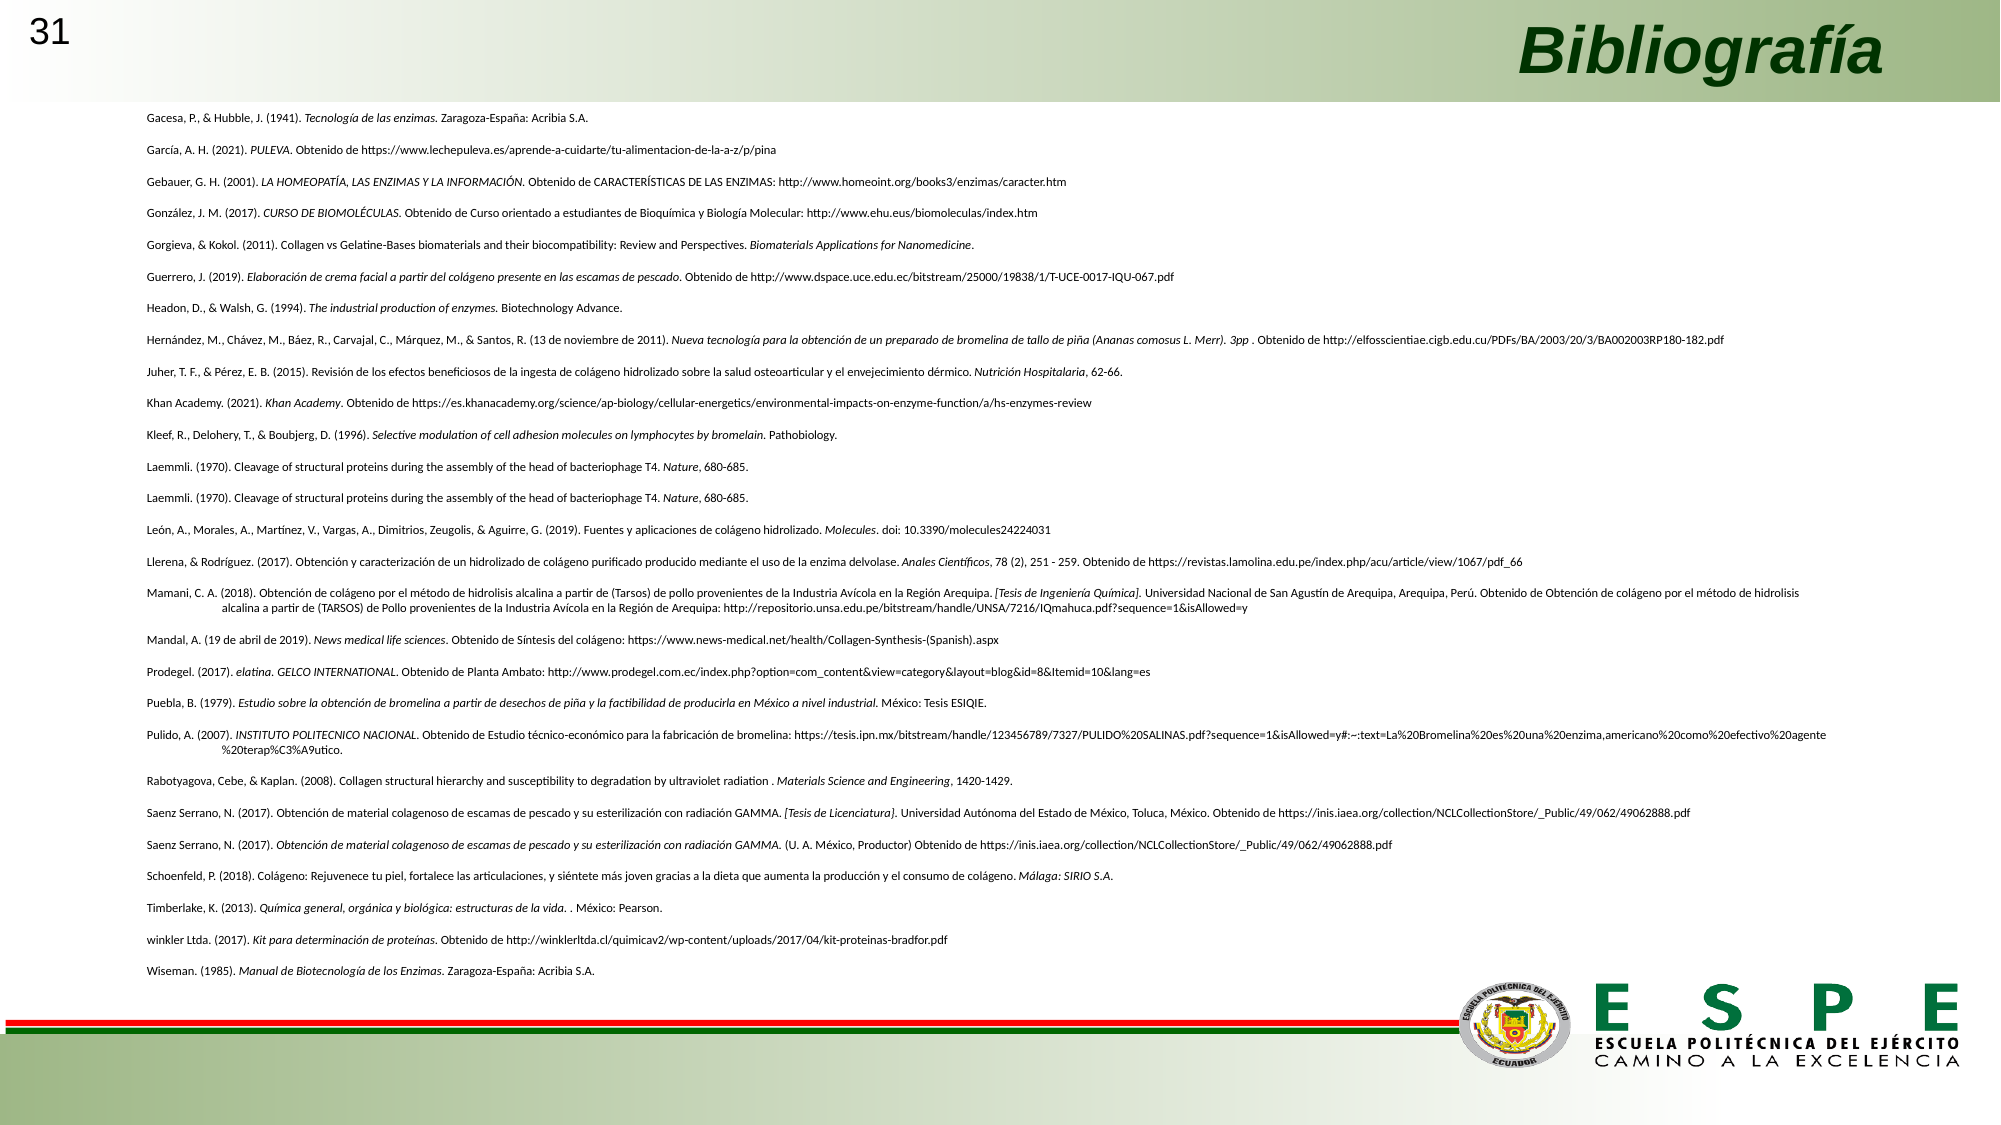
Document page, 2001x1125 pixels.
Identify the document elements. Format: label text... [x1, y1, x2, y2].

text_box 31 [0, 0, 100, 60]
title Bibliografía [759, 0, 1900, 188]
picture [1409, 964, 2000, 1093]
text_box Gacesa, P., & Hubble, J. (1941). Tecnología de las enzimas. Zaragoza-España: Acribia S.A. García, A. H. (2021). PULEVA. Obtenido de https://www.lechepuleva.es/aprende-a-cuidarte/tu-alimentacion-de-la-a-z/p/pina Gebauer, G. H. (2001). LA HOMEOPATÍA, LAS ENZIMAS Y LA INFORMACIÓN. Obtenido de CARACTERÍSTICAS DE LAS ENZIMAS: http://www.homeoint.org/books3/enzimas/caracter.htm González, J. M. (2017). CURSO DE BIOMOLÉCULAS. Obtenido de Curso orientado a estudiantes de Bioquímica y Biología Molecular: http://www.ehu.eus/biomoleculas/index.htm Gorgieva, & Kokol. (2011). Collagen vs Gelatine-Bases biomaterials and their biocompatibility: Review and Perspectives. Biomaterials Applications for Nanomedicine. Guerrero, J. (2019). Elaboración de crema facial a partir del colágeno presente en las escamas de pescado. Obtenido de http://www.dspace.uce.edu.ec/bitstream/25000/19838/1/T-UCE-0017-IQU-067.pdf Headon, D., & Walsh, G. (1994). The industrial production of enzymes. Biotechnology Advance. Hernández, M., Chávez, M., Báez, R., Carvajal, C., Márquez, M., & Santos, R. (13 de noviembre de 2011). Nueva tecnología para la obtención de un preparado de bromelina de tallo de piña (Ananas comosus L. Merr). 3pp . Obtenido de http://elfosscientiae.cigb.edu.cu/PDFs/BA/2003/20/3/BA002003RP180-182.pdf Juher, T. F., & Pérez, E. B. (2015). Revisión de los efectos beneficiosos de la ingesta de colágeno hidrolizado sobre la salud osteoarticular y el envejecimiento dérmico. Nutrición Hospitalaria, 62-66. Khan Academy. (2021). Khan Academy. Obtenido de https://es.khanacademy.org/science/ap-biology/cellular-energetics/environmental-impacts-on-enzyme-function/a/hs-enzymes-review Kleef, R., Delohery, T., & Boubjerg, D. (1996). Selective modulation of cell adhesion molecules on lymphocytes by bromelain. Pathobiology. Laemmli. (1970). Cleavage of structural proteins during the assembly of the head of bacteriophage T4. Nature, 680-685. Laemmli. (1970). Cleavage of structural proteins during the assembly of the head of bacteriophage T4. Nature, 680-685. León, A., Morales, A., Martínez, V., Vargas, A., Dimitrios, Zeugolis, & Aguirre, G. (2019). Fuentes y aplicaciones de colágeno hidrolizado. Molecules. doi: 10.3390/molecules24224031 Llerena, & Rodríguez. (2017). Obtención y caracterización de un hidrolizado de colágeno purificado producido mediante el uso de la enzima delvolase. Anales Científicos, 78 (2), 251 - 259. Obtenido de https://revistas.lamolina.edu.pe/index.php/acu/article/view/1067/pdf_66 Mamani, C. A. (2018). Obtención de colágeno por el método de hidrolisis alcalina a partir de (Tarsos) de pollo provenientes de la Industria Avícola en la Región Arequipa. [Tesis de Ingeniería Química]. Universidad Nacional de San Agustín de Arequipa, Arequipa, Perú. Obtenido de Obtención de colágeno por el método de hidrolisis alcalina a partir de (TARSOS) de Pollo provenientes de la Industria Avícola en la Región de Arequipa: http://repositorio.unsa.edu.pe/bitstream/handle/UNSA/7216/IQmahuca.pdf?sequence=1&isAllowed=y Mandal, A. (19 de abril de 2019). News medical life sciences. Obtenido de Síntesis del colágeno: https://www.news-medical.net/health/Collagen-Synthesis-(Spanish).aspx Prodegel. (2017). elatina. GELCO INTERNATIONAL. Obtenido de Planta Ambato: http://www.prodegel.com.ec/index.php?option=com_content&view=category&layout=blog&id=8&Itemid=10&lang=es Puebla, B. (1979). Estudio sobre la obtención de bromelina a partir de desechos de piña y la factibilidad de producirla en México a nivel industrial. México: Tesis ESIQIE. Pulido, A. (2007). INSTITUTO POLITECNICO NACIONAL. Obtenido de Estudio técnico-económico para la fabricación de bromelina: https://tesis.ipn.mx/bitstream/handle/123456789/7327/PULIDO%20SALINAS.pdf?sequence=1&isAllowed=y#:~:text=La%20Bromelina%20es%20una%20enzima,americano%20como%20efectivo%20agente%20terap%C3%A9utico. Rabotyagova, Cebe, & Kaplan. (2008). Collagen structural hierarchy and susceptibility to degradation by ultraviolet radiation . Materials Science and Engineering, 1420-1429. Saenz Serrano, N. (2017). Obtención de material colagenoso de escamas de pescado y su esterilización con radiación GAMMA. [Tesis de Licenciatura}. Universidad Autónoma del Estado de México, Toluca, México. Obtenido de https://inis.iaea.org/collection/NCLCollectionStore/_Public/49/062/49062888.pdf Saenz Serrano, N. (2017). Obtención de material colagenoso de escamas de pescado y su esterilización con radiación GAMMA. (U. A. México, Productor) Obtenido de https://inis.iaea.org/collection/NCLCollectionStore/_Public/49/062/49062888.pdf Schoenfeld, P. (2018). Colágeno: Rejuvenece tu piel, fortalece las articulaciones, y siéntete más joven gracias a la dieta que aumenta la producción y el consumo de colágeno. Málaga: SIRIO S.A. Timberlake, K. (2013). Química general, orgánica y biológica: estructuras de la vida. . México: Pearson. winkler Ltda. (2017). Kit para determinación de proteínas. Obtenido de http://winklerltda.cl/quimicav2/wp-content/uploads/2017/04/kit-proteinas-bradfor.pdf Wiseman. (1985). Manual de Biotecnología de los Enzimas. Zaragoza-España: Acribia S.A. [132, 102, 1843, 986]
